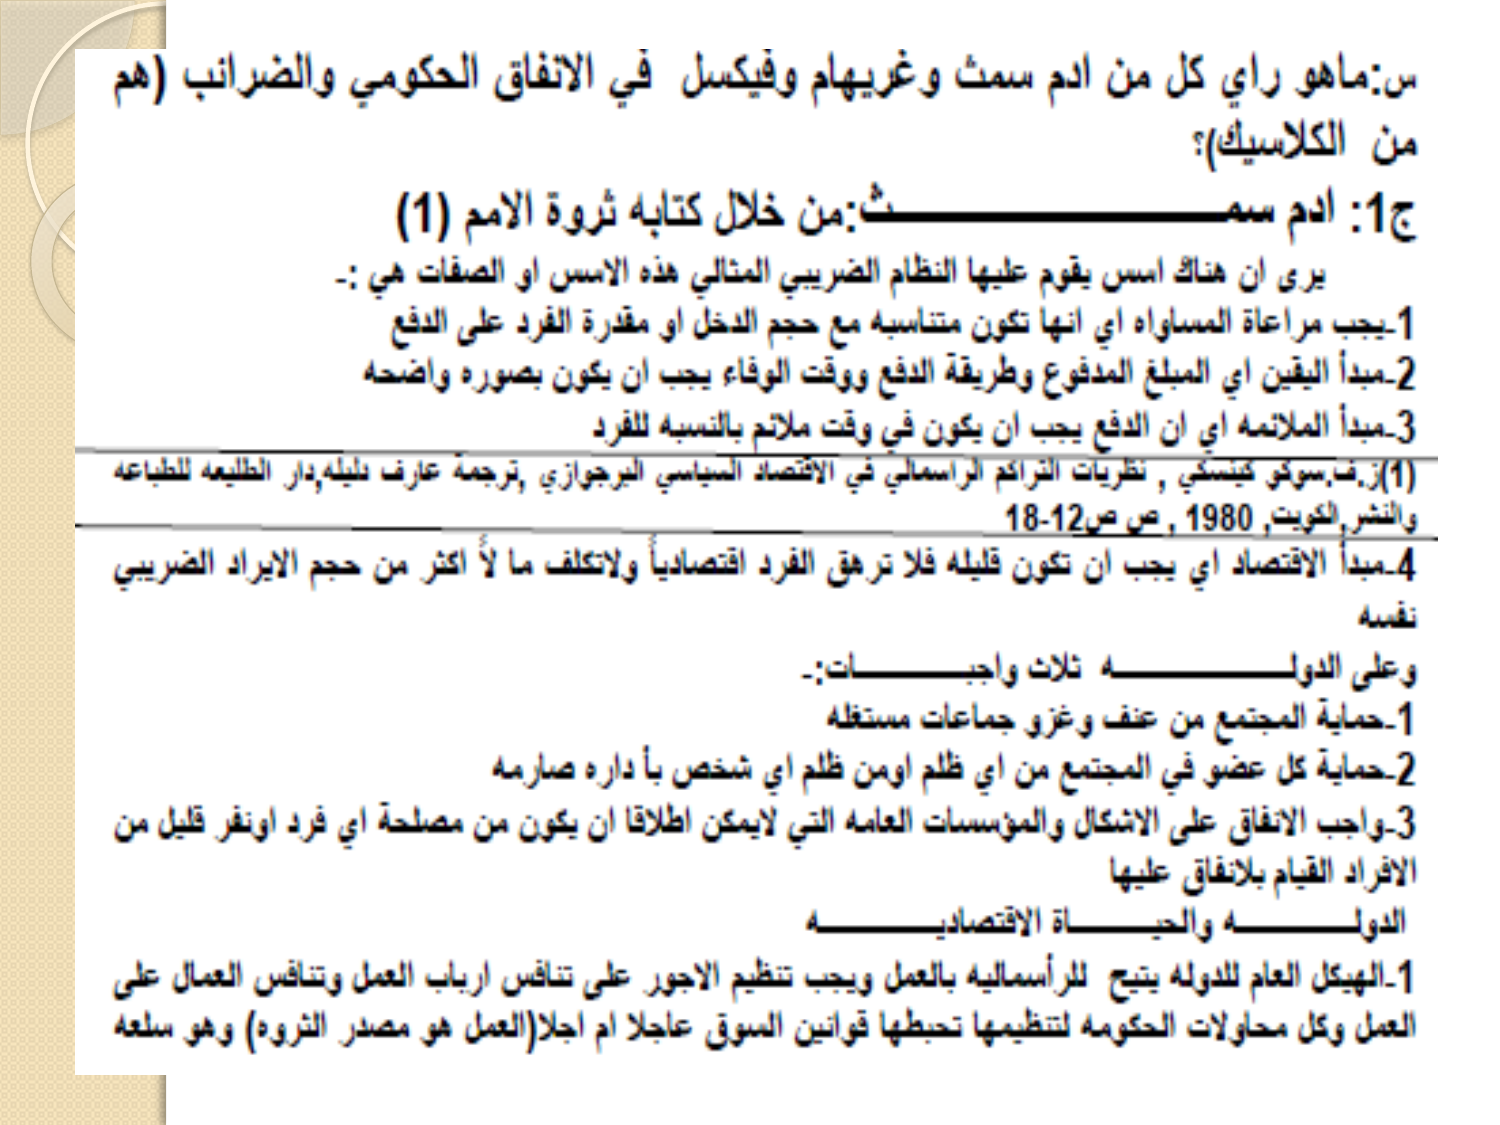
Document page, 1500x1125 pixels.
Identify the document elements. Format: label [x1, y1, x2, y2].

list [74, 49, 1438, 1076]
